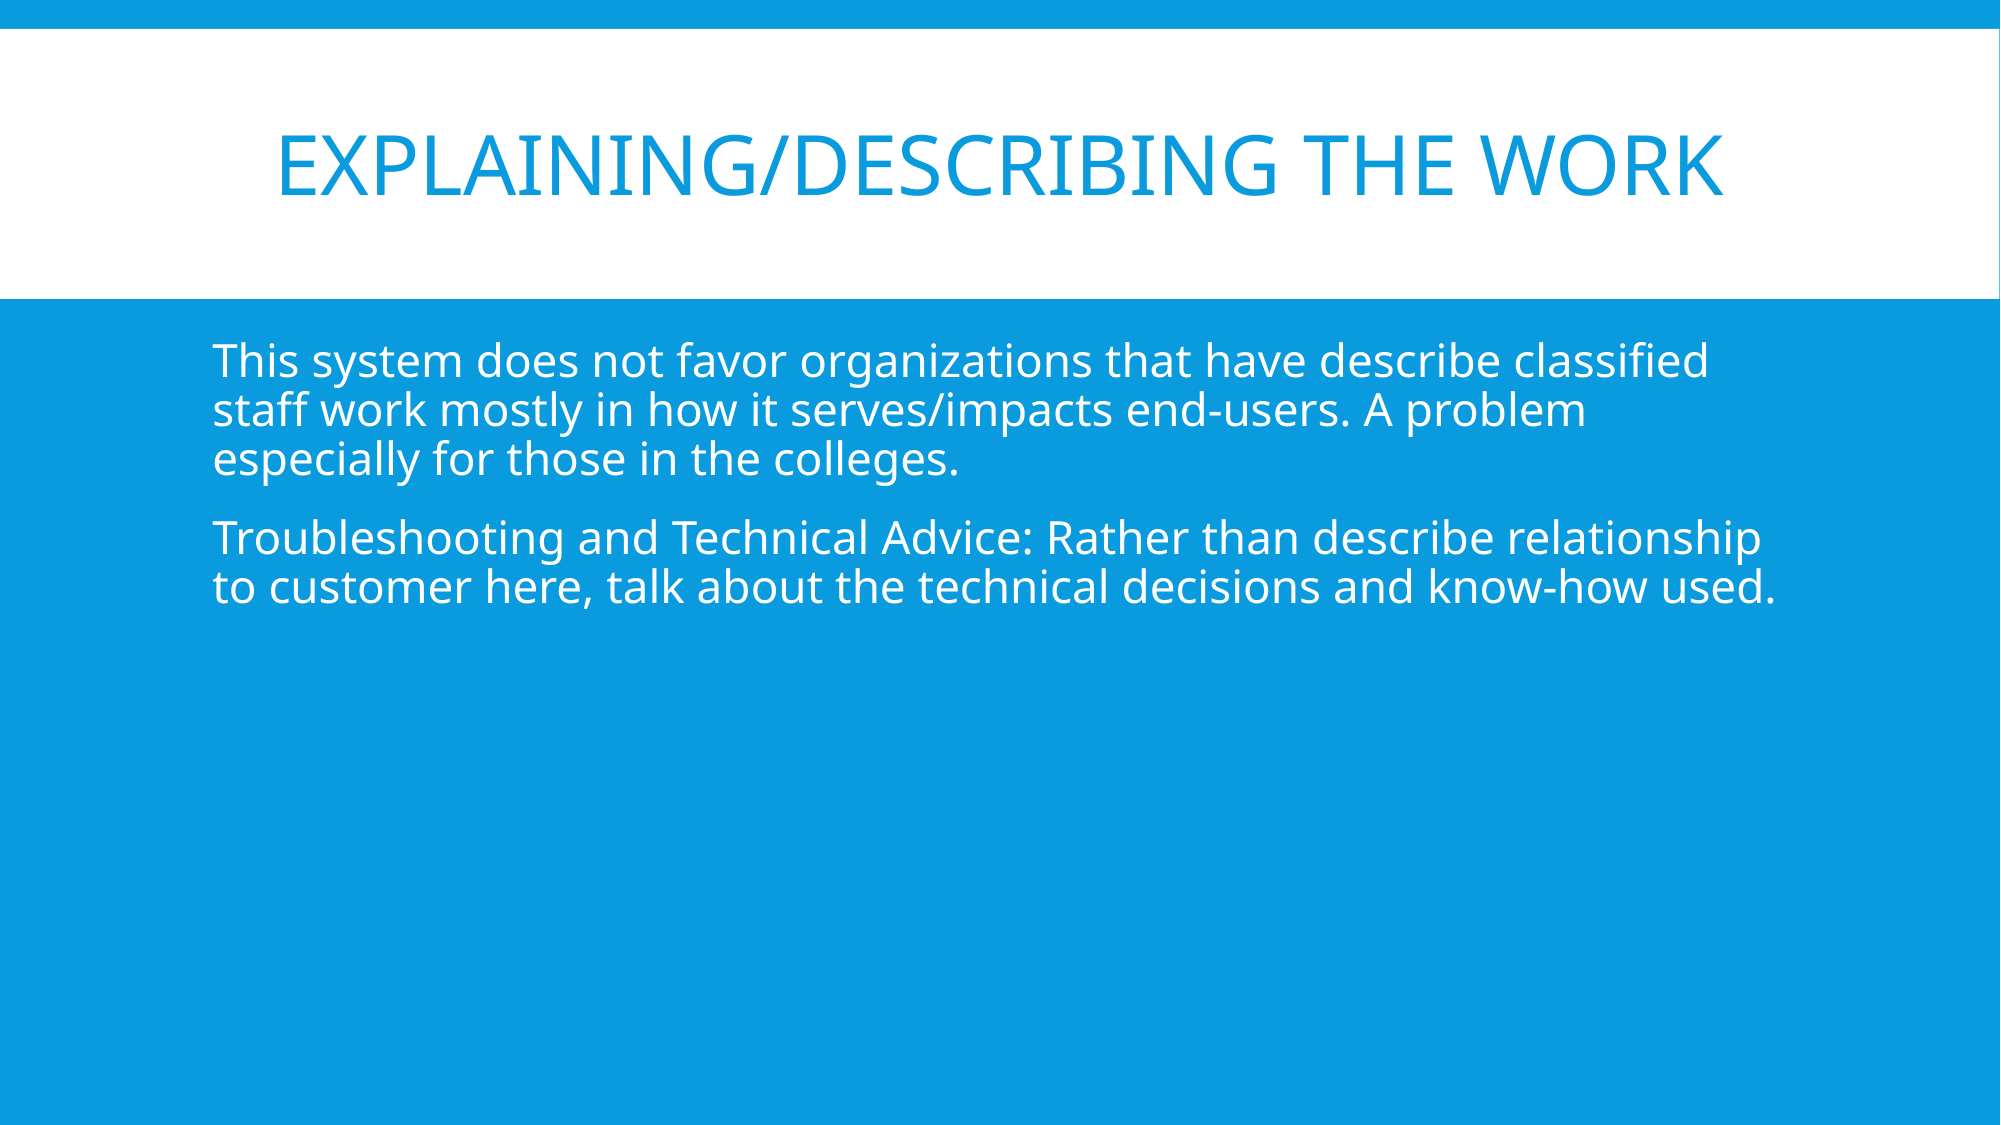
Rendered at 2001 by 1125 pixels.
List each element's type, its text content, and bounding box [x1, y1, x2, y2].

title Explaining/describing the work [197, 46, 1803, 295]
list This system does not favor organizations that have describe classified staff work mostly in how it serves/impacts end-users. A problem especially for those in the colleges. Troubleshooting and Technical Advice: Rather than describe relationship to customer here, talk about the technical decisions and know-how used. [197, 329, 1803, 1020]
